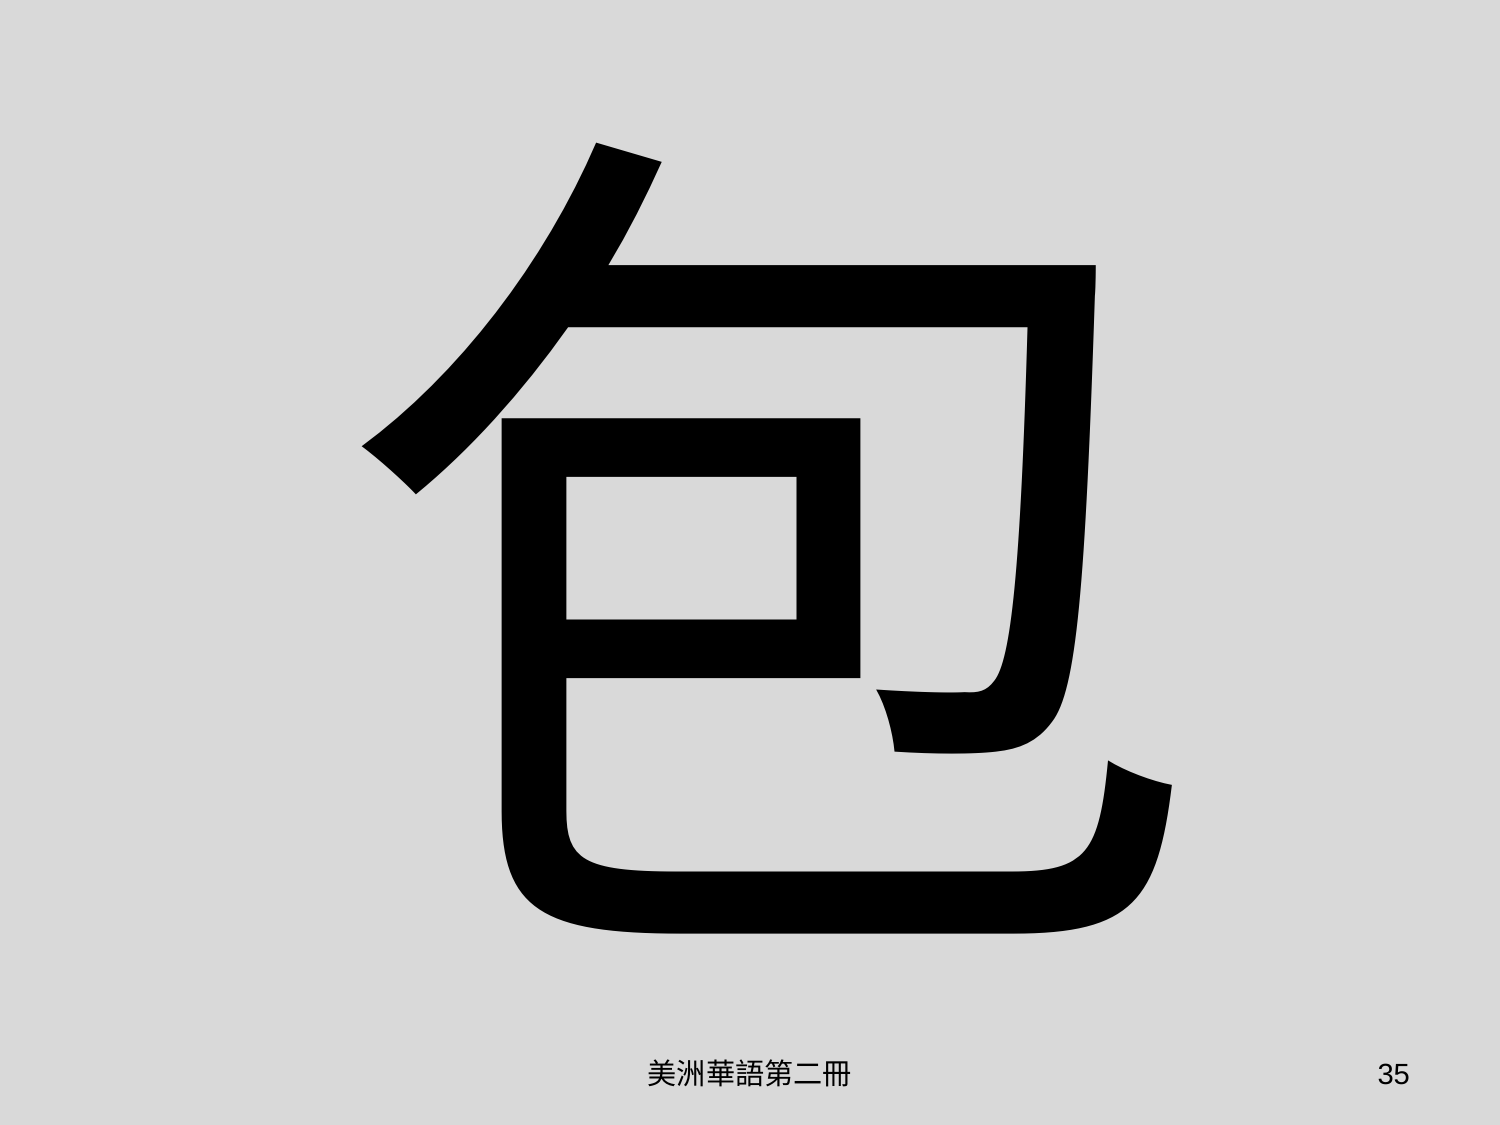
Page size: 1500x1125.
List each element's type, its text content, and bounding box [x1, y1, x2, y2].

slide_number 35 [1074, 1042, 1425, 1103]
footer 美洲華語第二冊 [512, 1065, 988, 1103]
text_box 包 [124, 0, 1413, 1065]
